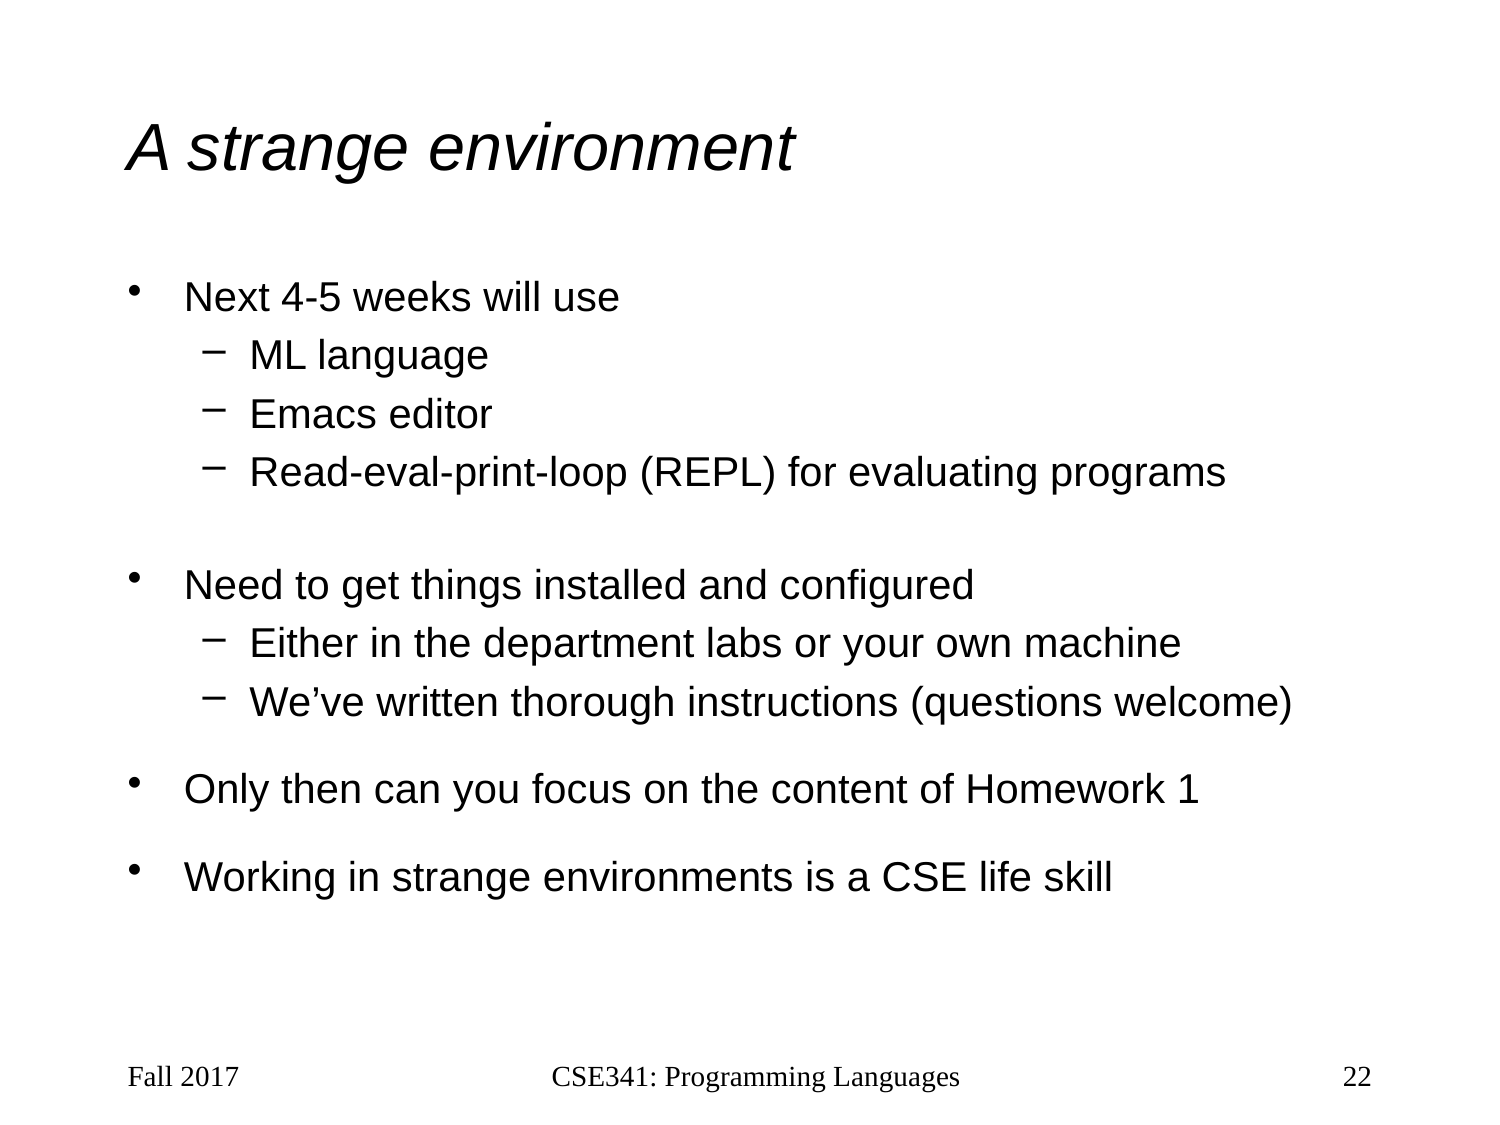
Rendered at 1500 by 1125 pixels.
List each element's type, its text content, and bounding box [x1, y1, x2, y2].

slide_number Fall 2017 [112, 1049, 426, 1125]
slide_number 22 [1074, 1049, 1388, 1125]
list Next 4-5 weeks will use ML language Emacs editor Read-eval-print-loop (REPL) for evaluating programs Need to get things installed and configured Either in the department labs or your own machine We’ve written thorough instructions (questions welcome) Only then can you focus on the content of Homework 1 Working in strange environments is a CSE life skill [112, 262, 1388, 1001]
footer CSE341: Programming Languages [474, 1049, 1038, 1125]
title A strange environment [112, 49, 1388, 238]
